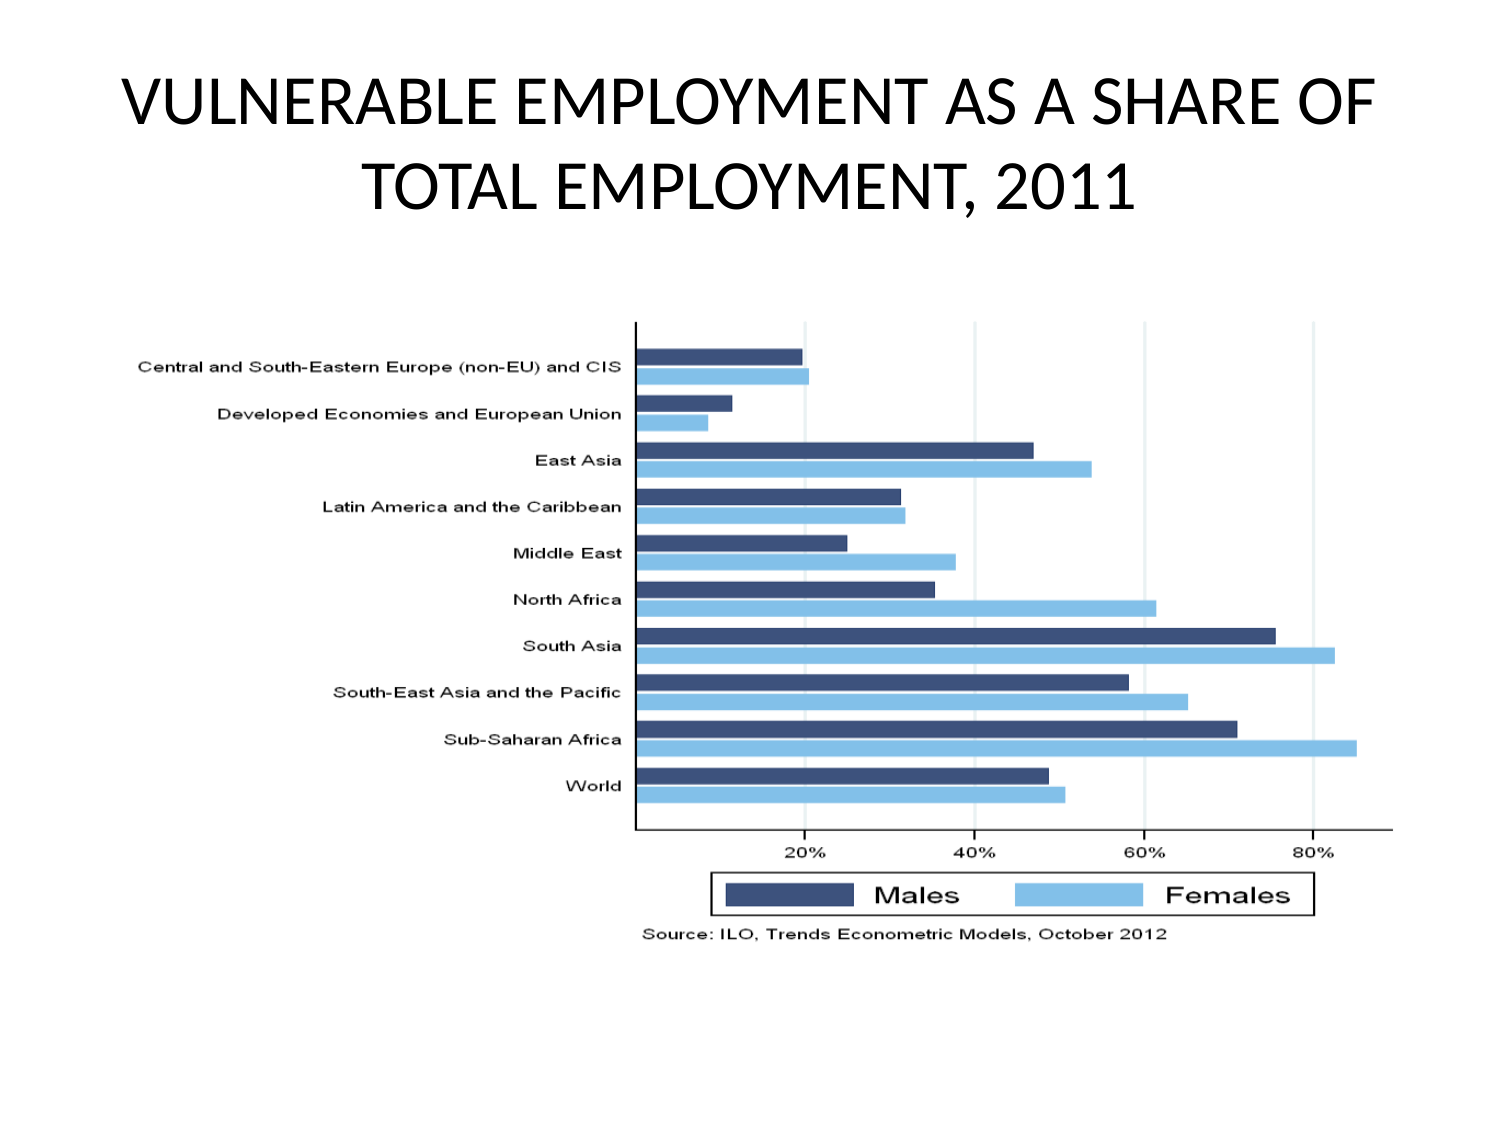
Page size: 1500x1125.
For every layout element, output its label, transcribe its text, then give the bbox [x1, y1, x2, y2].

title VULNERABLE EMPLOYMENT AS A SHARE OF TOTAL EMPLOYMENT, 2011 [75, 45, 1425, 233]
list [74, 298, 1426, 969]
